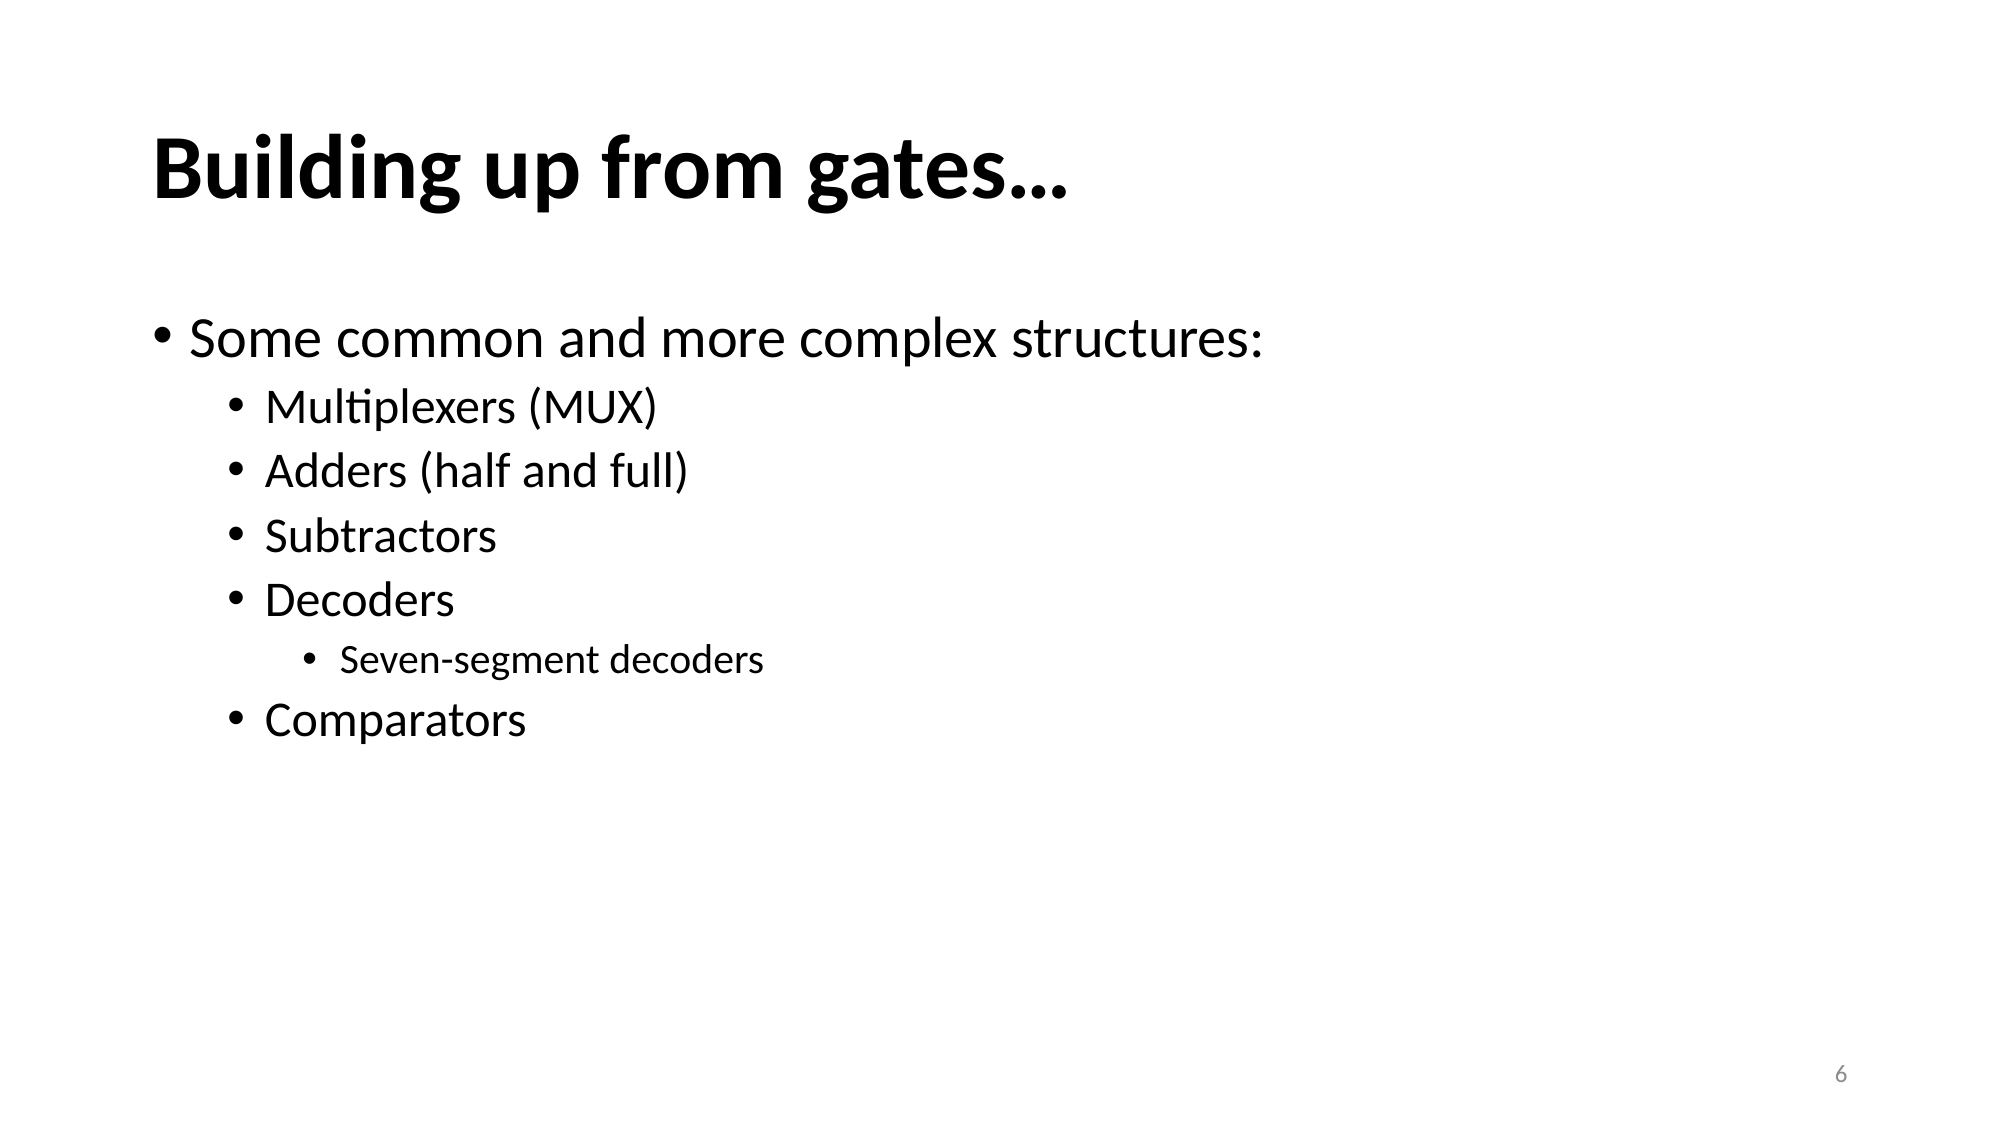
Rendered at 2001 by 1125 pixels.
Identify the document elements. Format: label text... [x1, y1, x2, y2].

list Some common and more complex structures: Multiplexers (MUX) Adders (half and full) Subtractors Decoders Seven-segment decoders Comparators [137, 299, 1863, 1014]
title Building up from gates… [137, 59, 1863, 278]
slide_number 6 [1412, 1042, 1863, 1103]
